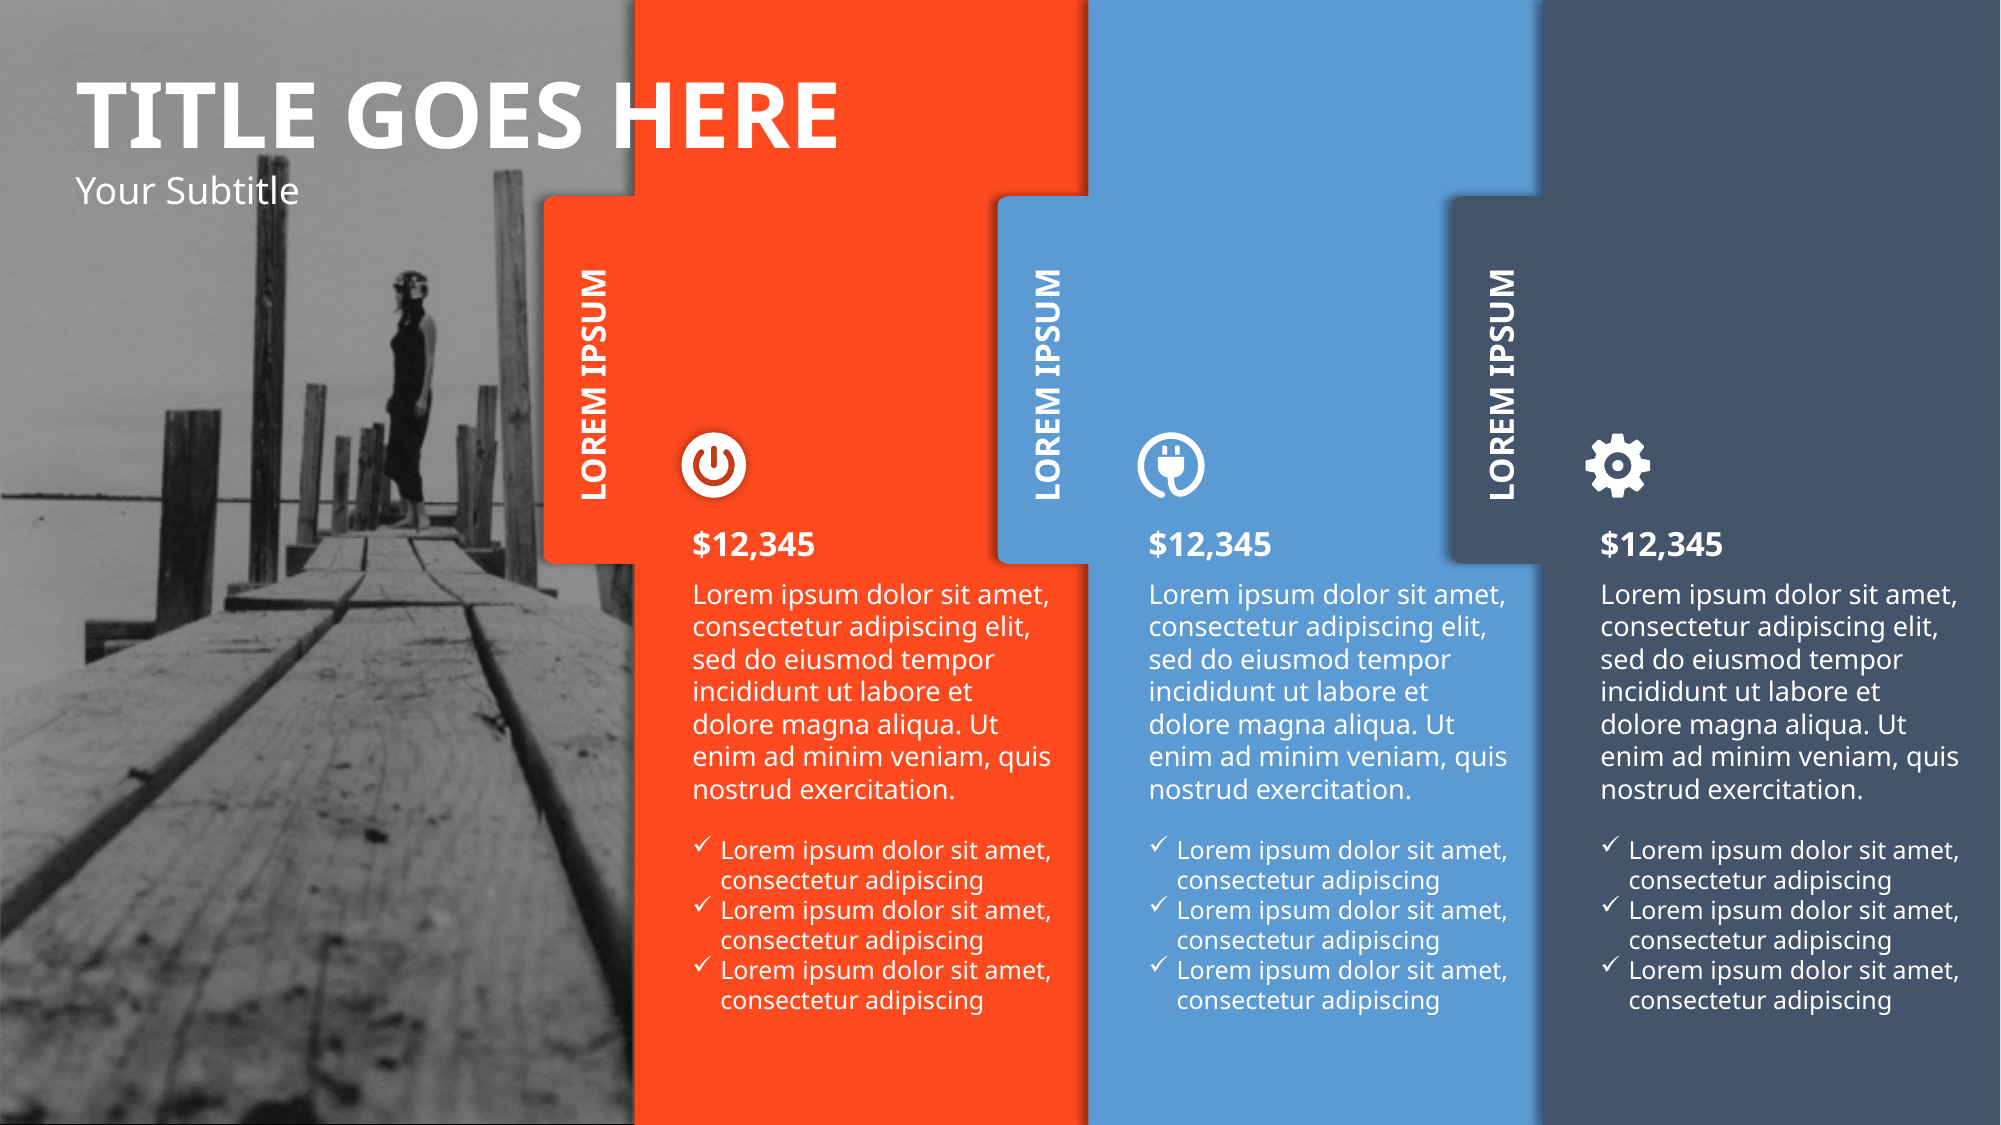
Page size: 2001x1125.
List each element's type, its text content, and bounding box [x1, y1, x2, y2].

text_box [1137, 432, 1205, 498]
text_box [997, 0, 1451, 1125]
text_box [543, 0, 997, 1125]
text_box [0, 0, 543, 1125]
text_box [1585, 433, 1651, 498]
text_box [1451, 0, 2000, 1125]
text_box TITLE GOES HERE Your Subtitle [60, 49, 543, 220]
